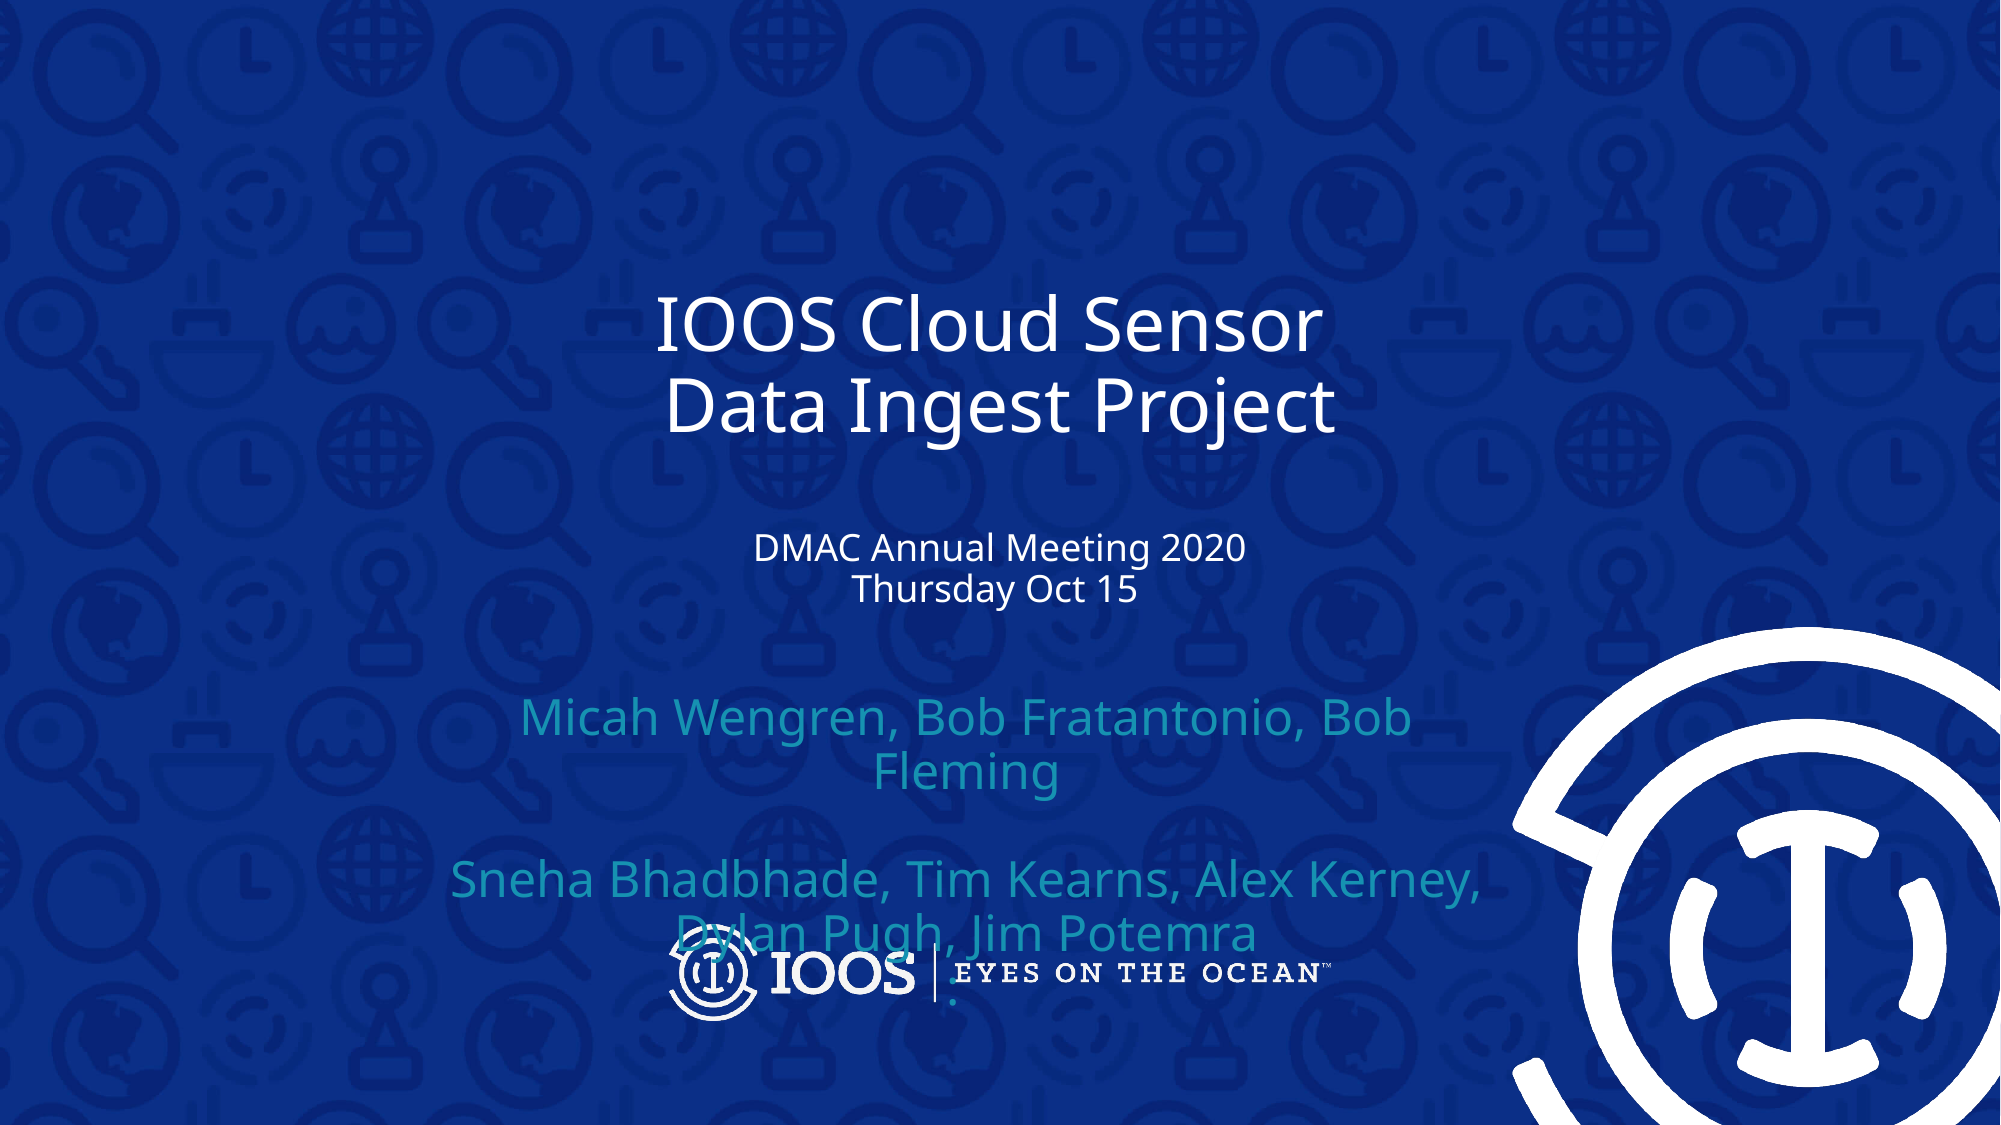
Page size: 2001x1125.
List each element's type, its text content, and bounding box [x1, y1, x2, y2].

subtitle Micah Wengren, Bob Fratantonio, Bob Fleming Sneha Bhadbhade, Tim Kearns, Alex Kerney, Dylan Pugh, Jim Potemra : [405, 649, 1528, 855]
title IOOS Cloud Sensor Data Ingest Project DMAC Annual Meeting 2020 Thursday Oct 15 [62, 278, 1938, 650]
picture [0, 0, 2001, 1125]
